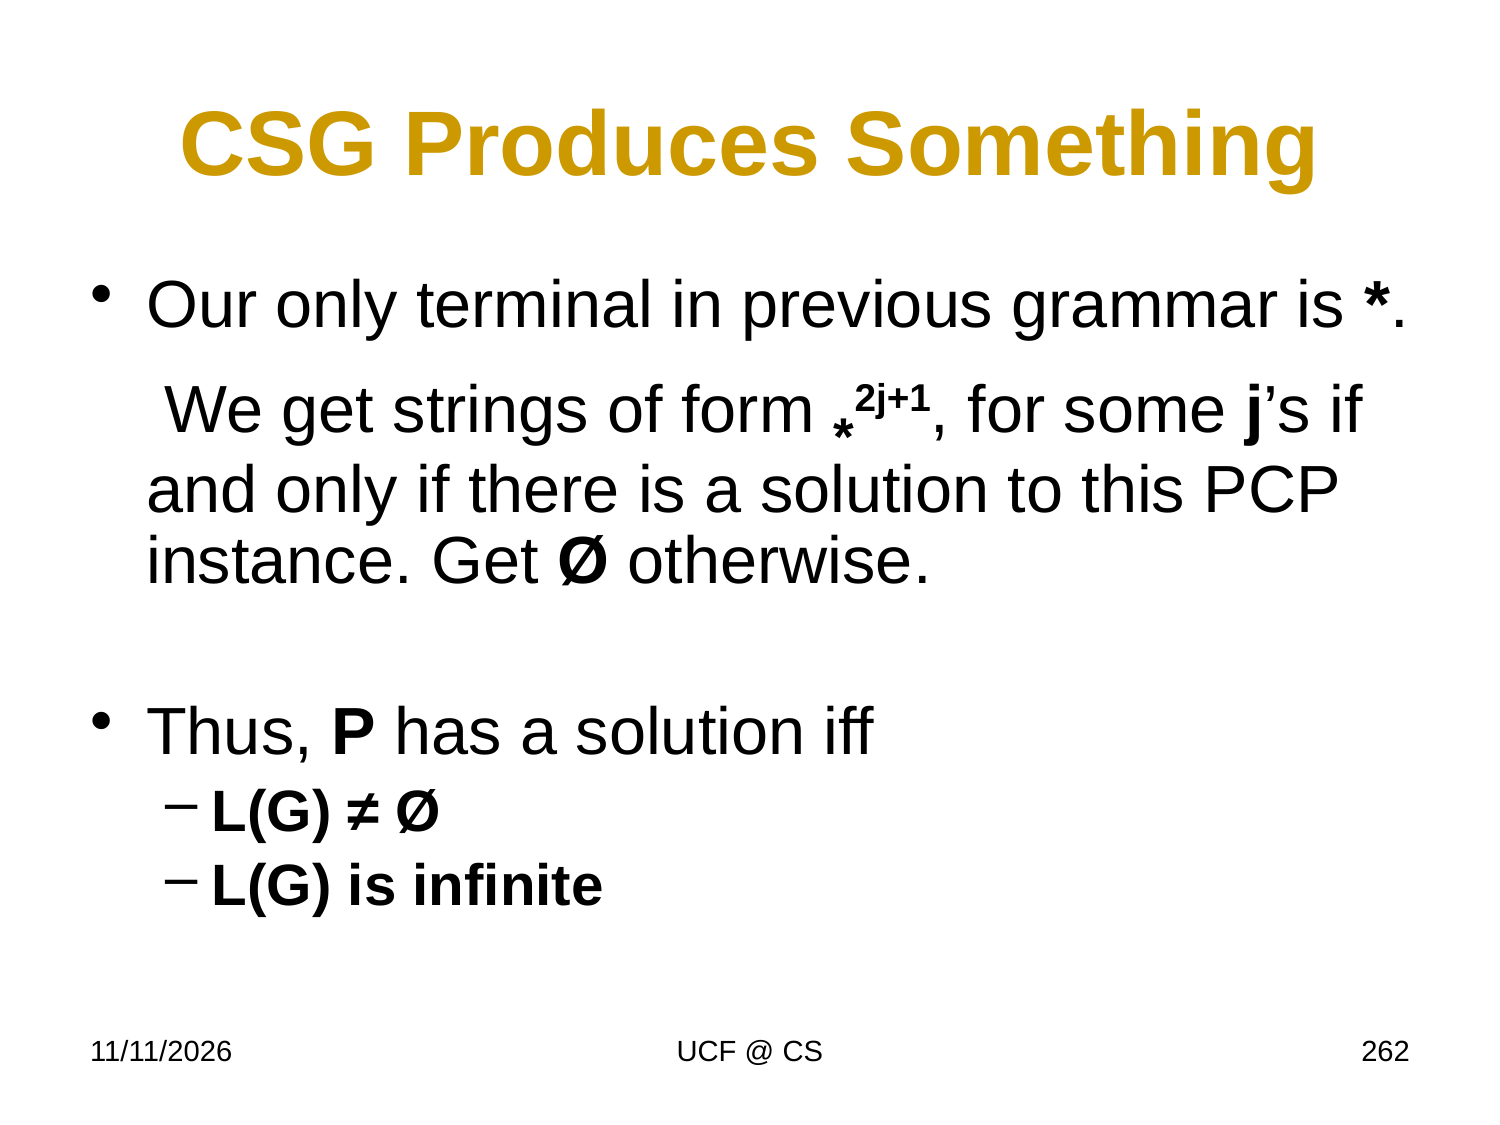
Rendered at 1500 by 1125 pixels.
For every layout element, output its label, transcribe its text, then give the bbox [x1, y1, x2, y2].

title CSG Produces Something [75, 45, 1425, 233]
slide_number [74, 1024, 426, 1103]
footer UCF @ CS [512, 1024, 988, 1103]
list Our only terminal in previous grammar is *. We get strings of form *2j+1, for some j’s if and only if there is a solution to this PCP instance. Get Ø otherwise. Thus, P has a solution iff L(G) ≠ Ø L(G) is infinite [75, 262, 1425, 1005]
slide_number 262 [1074, 1024, 1426, 1103]
